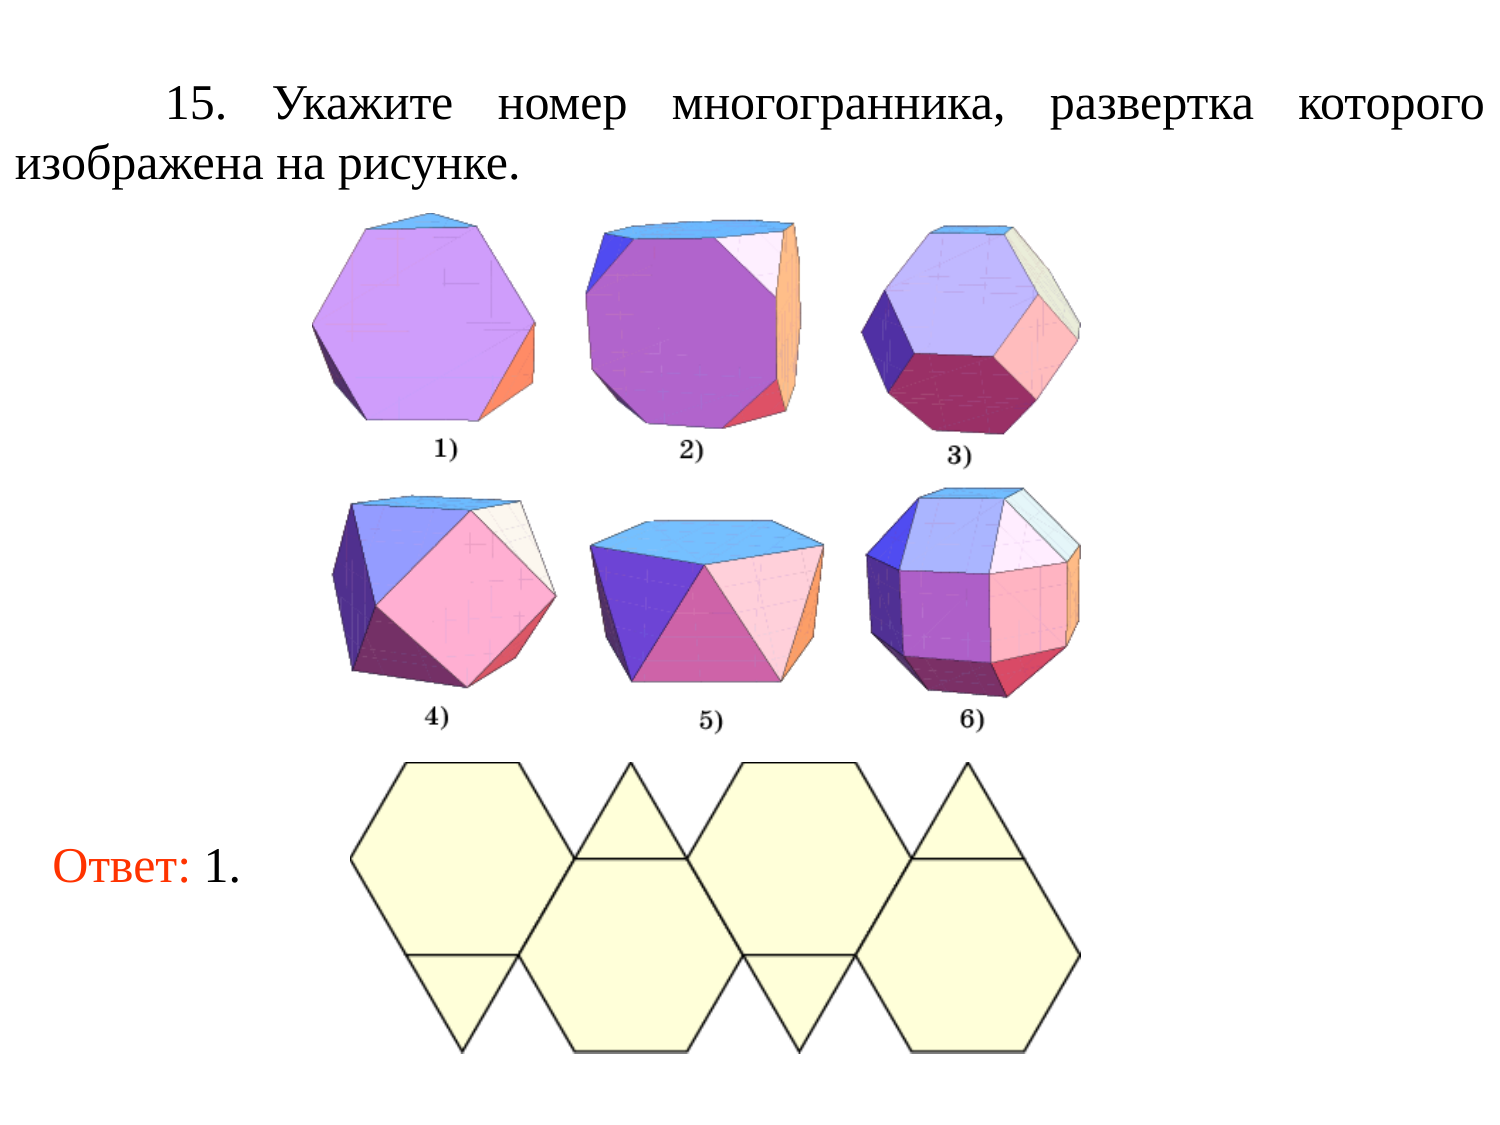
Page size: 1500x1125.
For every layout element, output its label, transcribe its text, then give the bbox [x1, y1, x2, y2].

text_box Ответ: 1. [37, 824, 344, 900]
text_box 15. Укажите номер многогранника, развертка которого изображена на рисунке. [0, 62, 1500, 198]
picture [312, 213, 1081, 736]
picture [349, 762, 1081, 1054]
